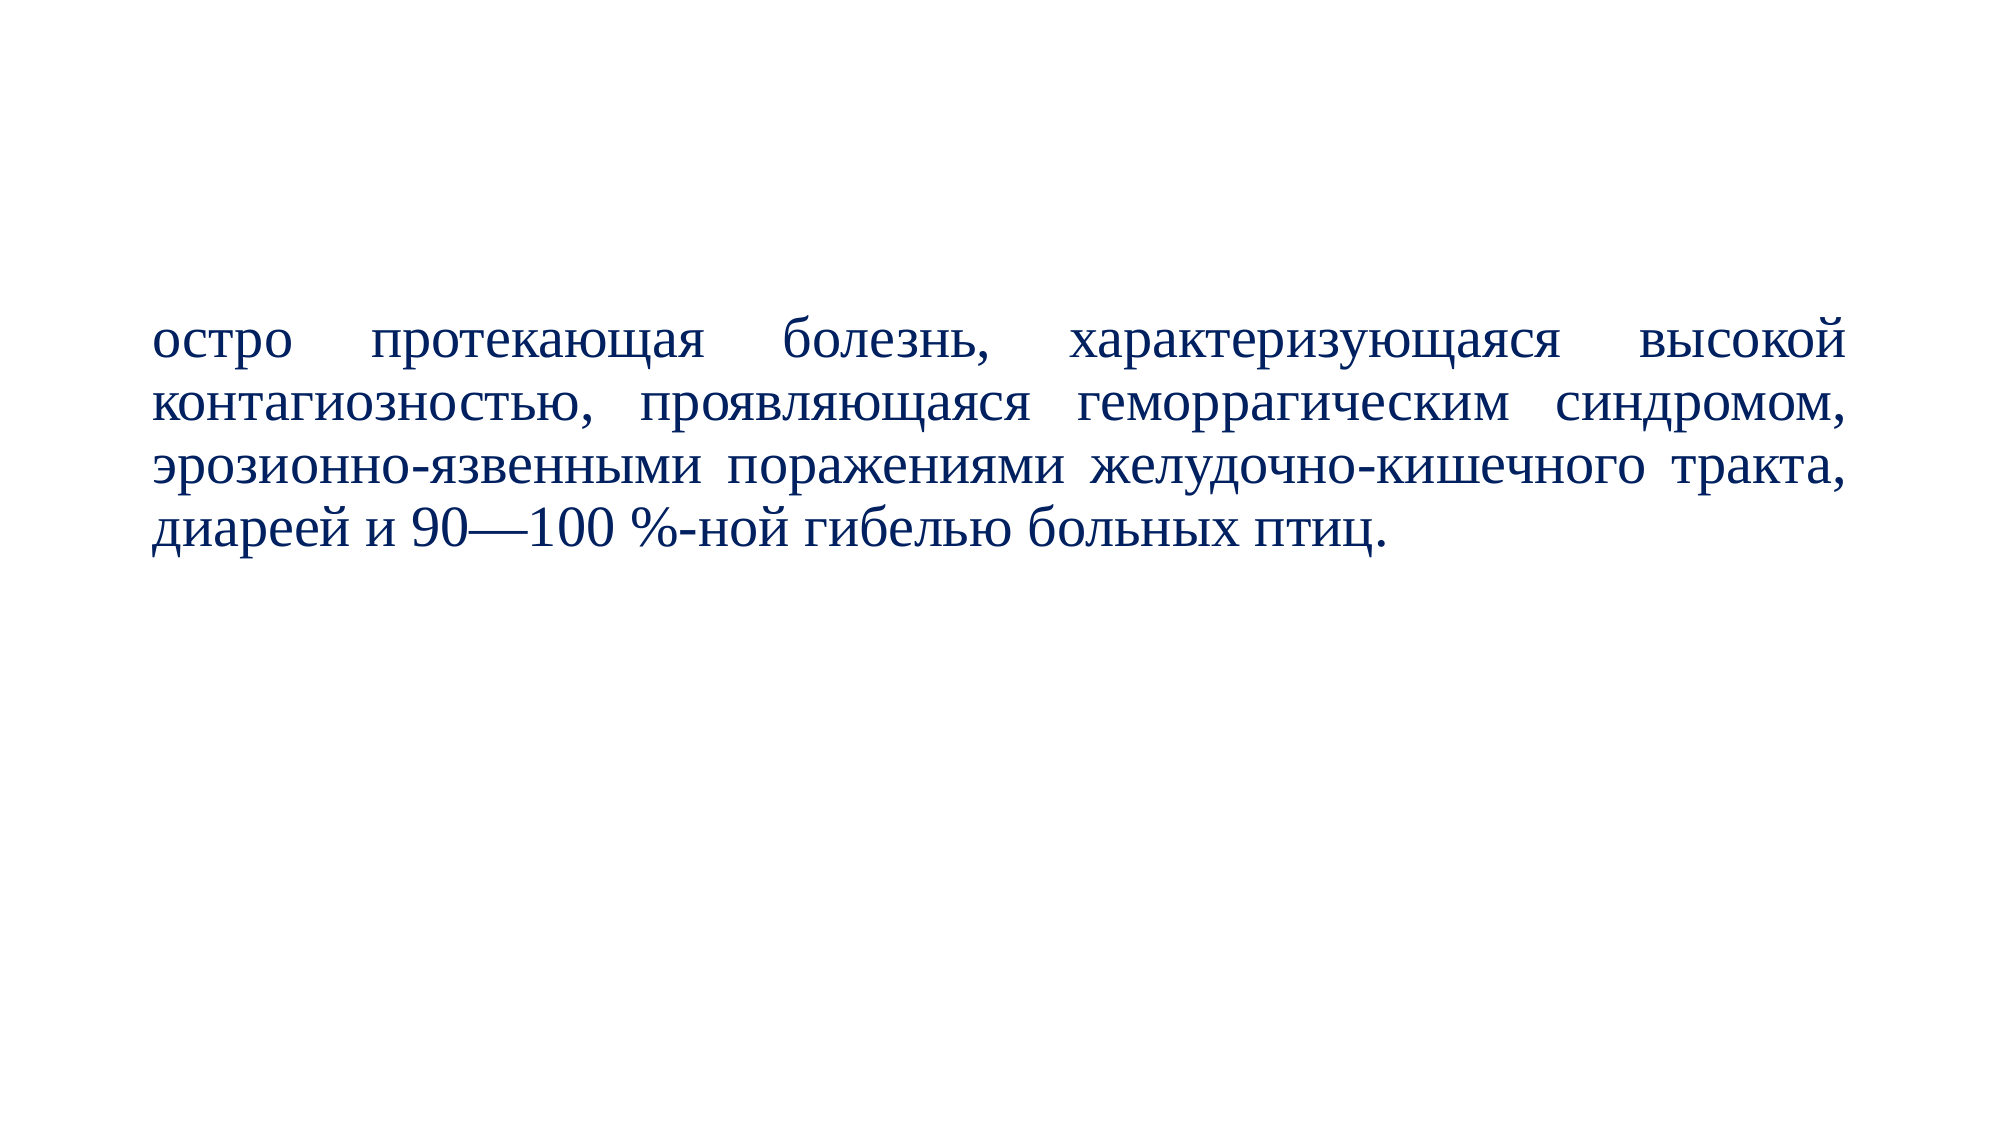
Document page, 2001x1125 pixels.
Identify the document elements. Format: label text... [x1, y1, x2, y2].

list остро протекающая болезнь, характеризующаяся высокой контагиозностью, проявляющаяся геморрагическим синдромом, эрозионно-язвенными поражениями желудочно-кишечного тракта, диареей и 90—100 %-ной гибелью больных птиц. [137, 299, 1863, 1014]
